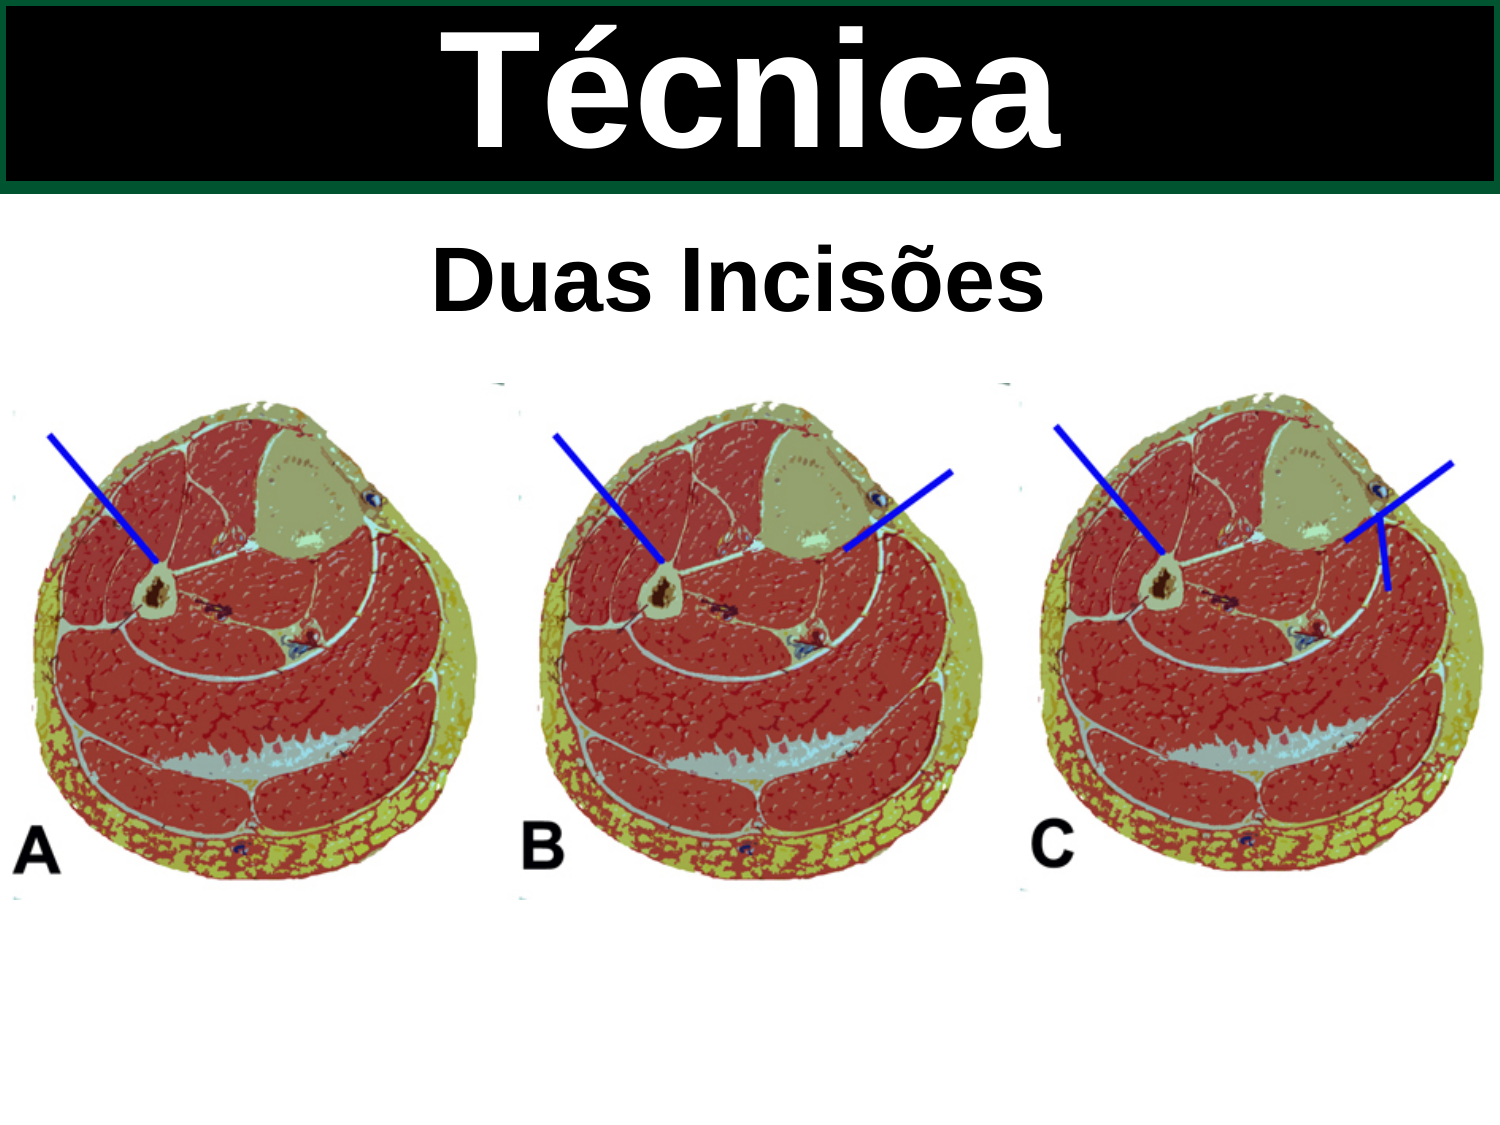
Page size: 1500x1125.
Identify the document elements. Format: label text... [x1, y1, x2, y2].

picture [0, 382, 1500, 901]
text_box Duas Incisões [415, 212, 1063, 338]
title Técnica [0, 0, 1500, 188]
